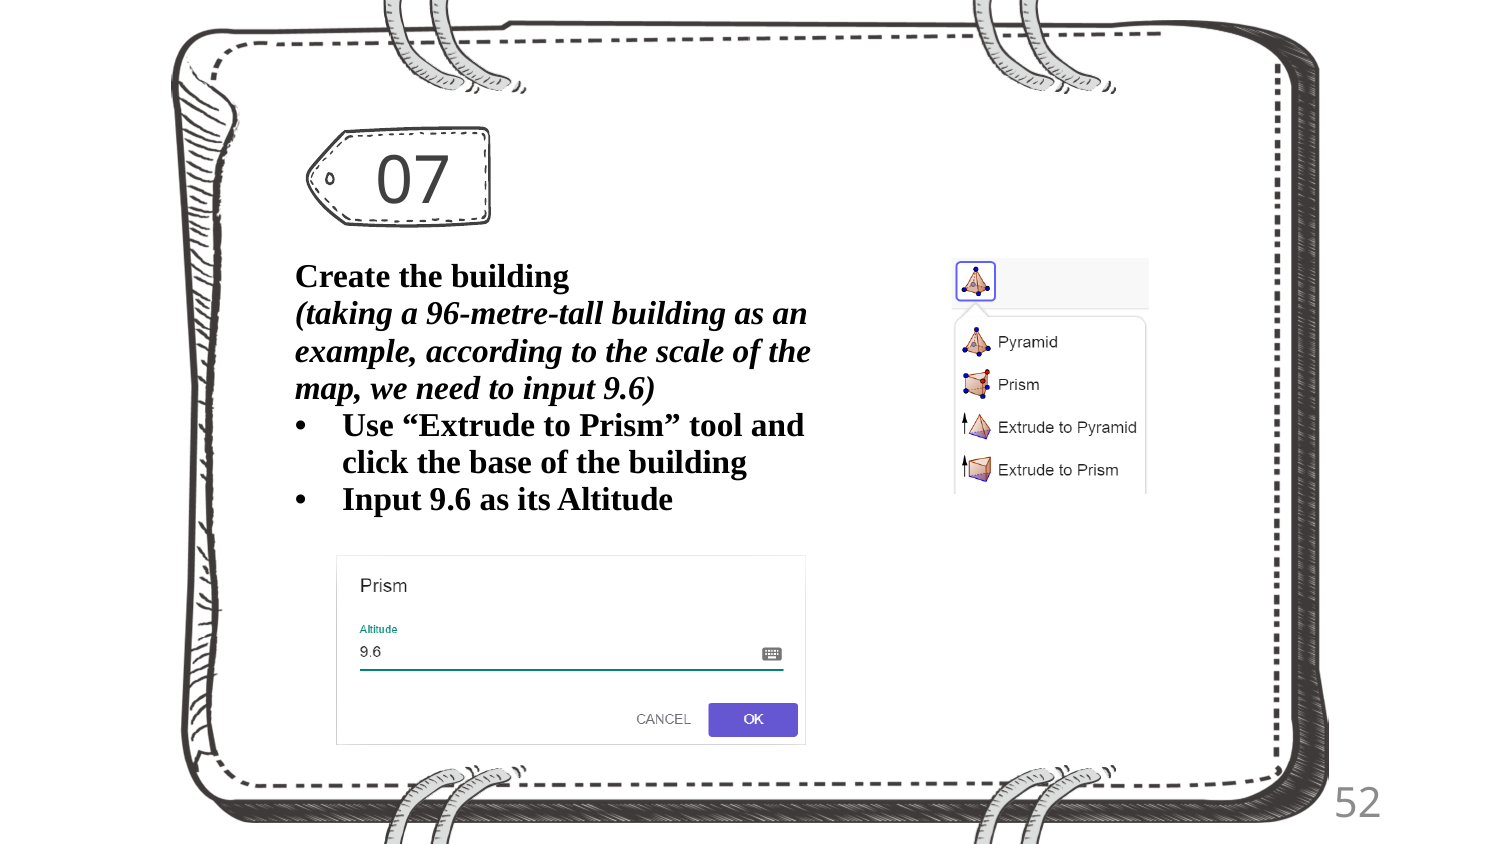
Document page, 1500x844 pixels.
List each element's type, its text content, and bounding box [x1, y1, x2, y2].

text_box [305, 125, 492, 228]
slide_number 52 [1116, 782, 1397, 827]
picture [171, 0, 1329, 844]
